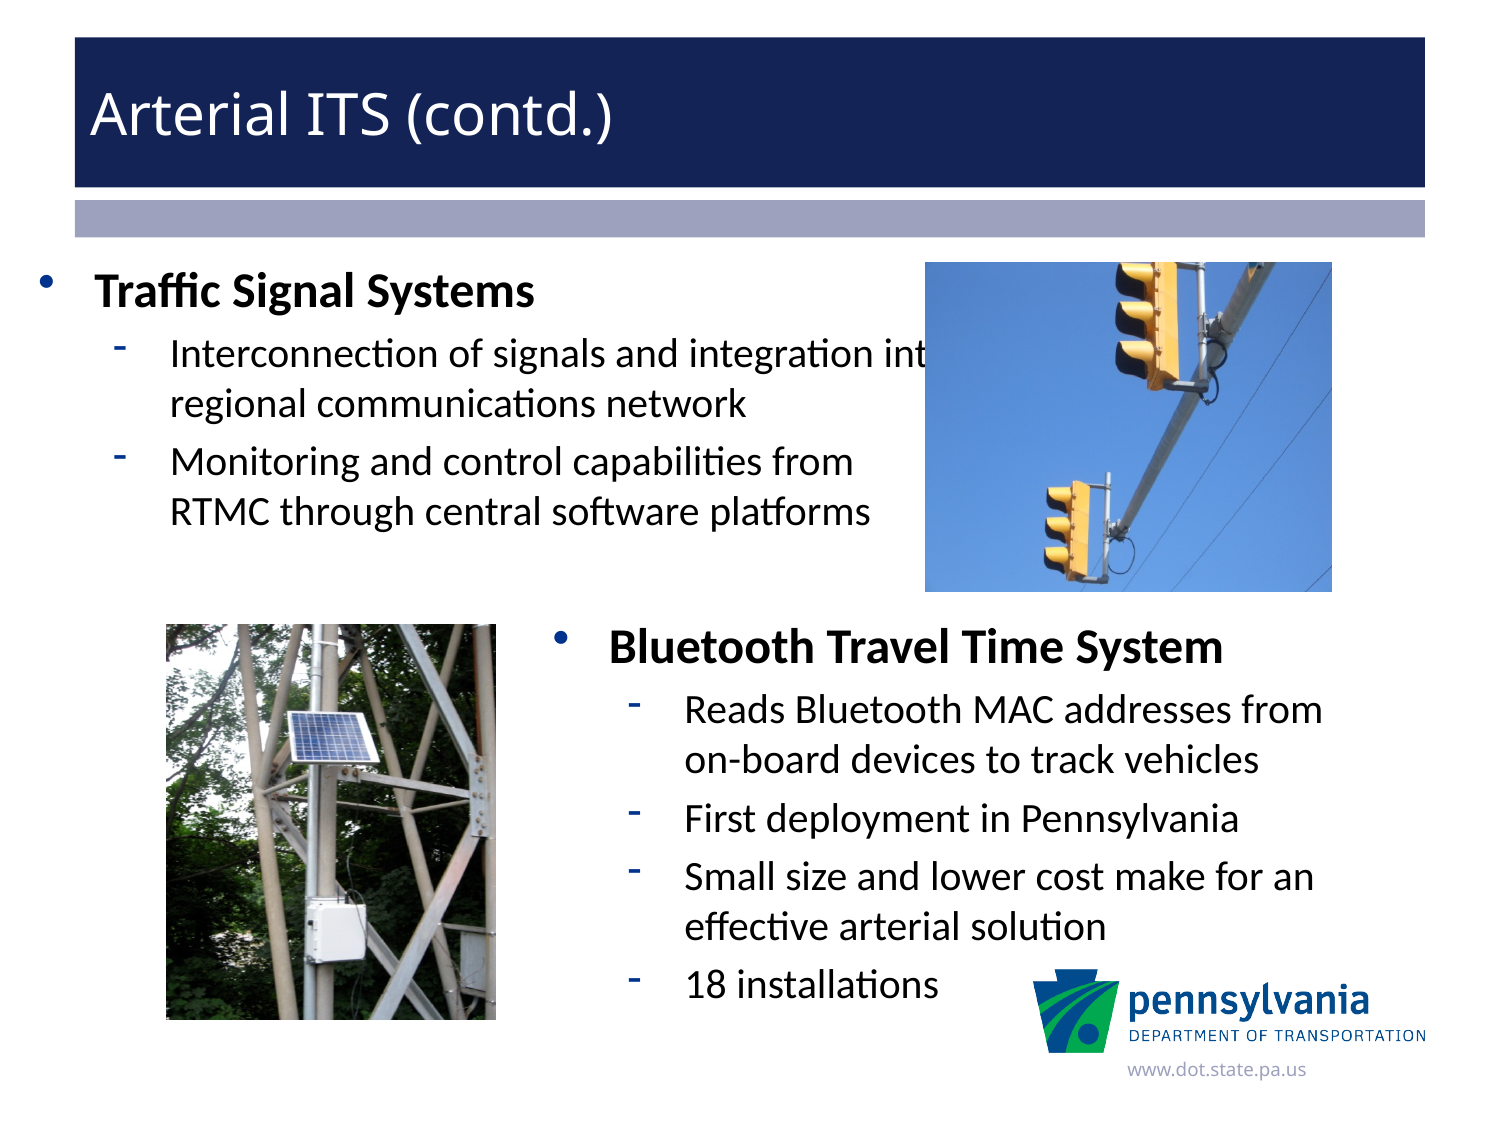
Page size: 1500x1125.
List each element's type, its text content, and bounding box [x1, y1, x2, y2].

text_box Bluetooth Travel Time System Reads Bluetooth MAC addresses from on-board devices to track vehicles First deployment in Pennsylvania Small size and lower cost make for an effective arterial solution 18 installations [537, 606, 1360, 1075]
picture [925, 262, 1333, 592]
title Arterial ITS (contd.) [74, 37, 1426, 188]
text_box Traffic Signal Systems Interconnection of signals and integration into regional communications network Monitoring and control capabilities from RTMC through central software platforms [22, 249, 967, 571]
picture [1360, 953, 1425, 1063]
picture [166, 624, 496, 1020]
